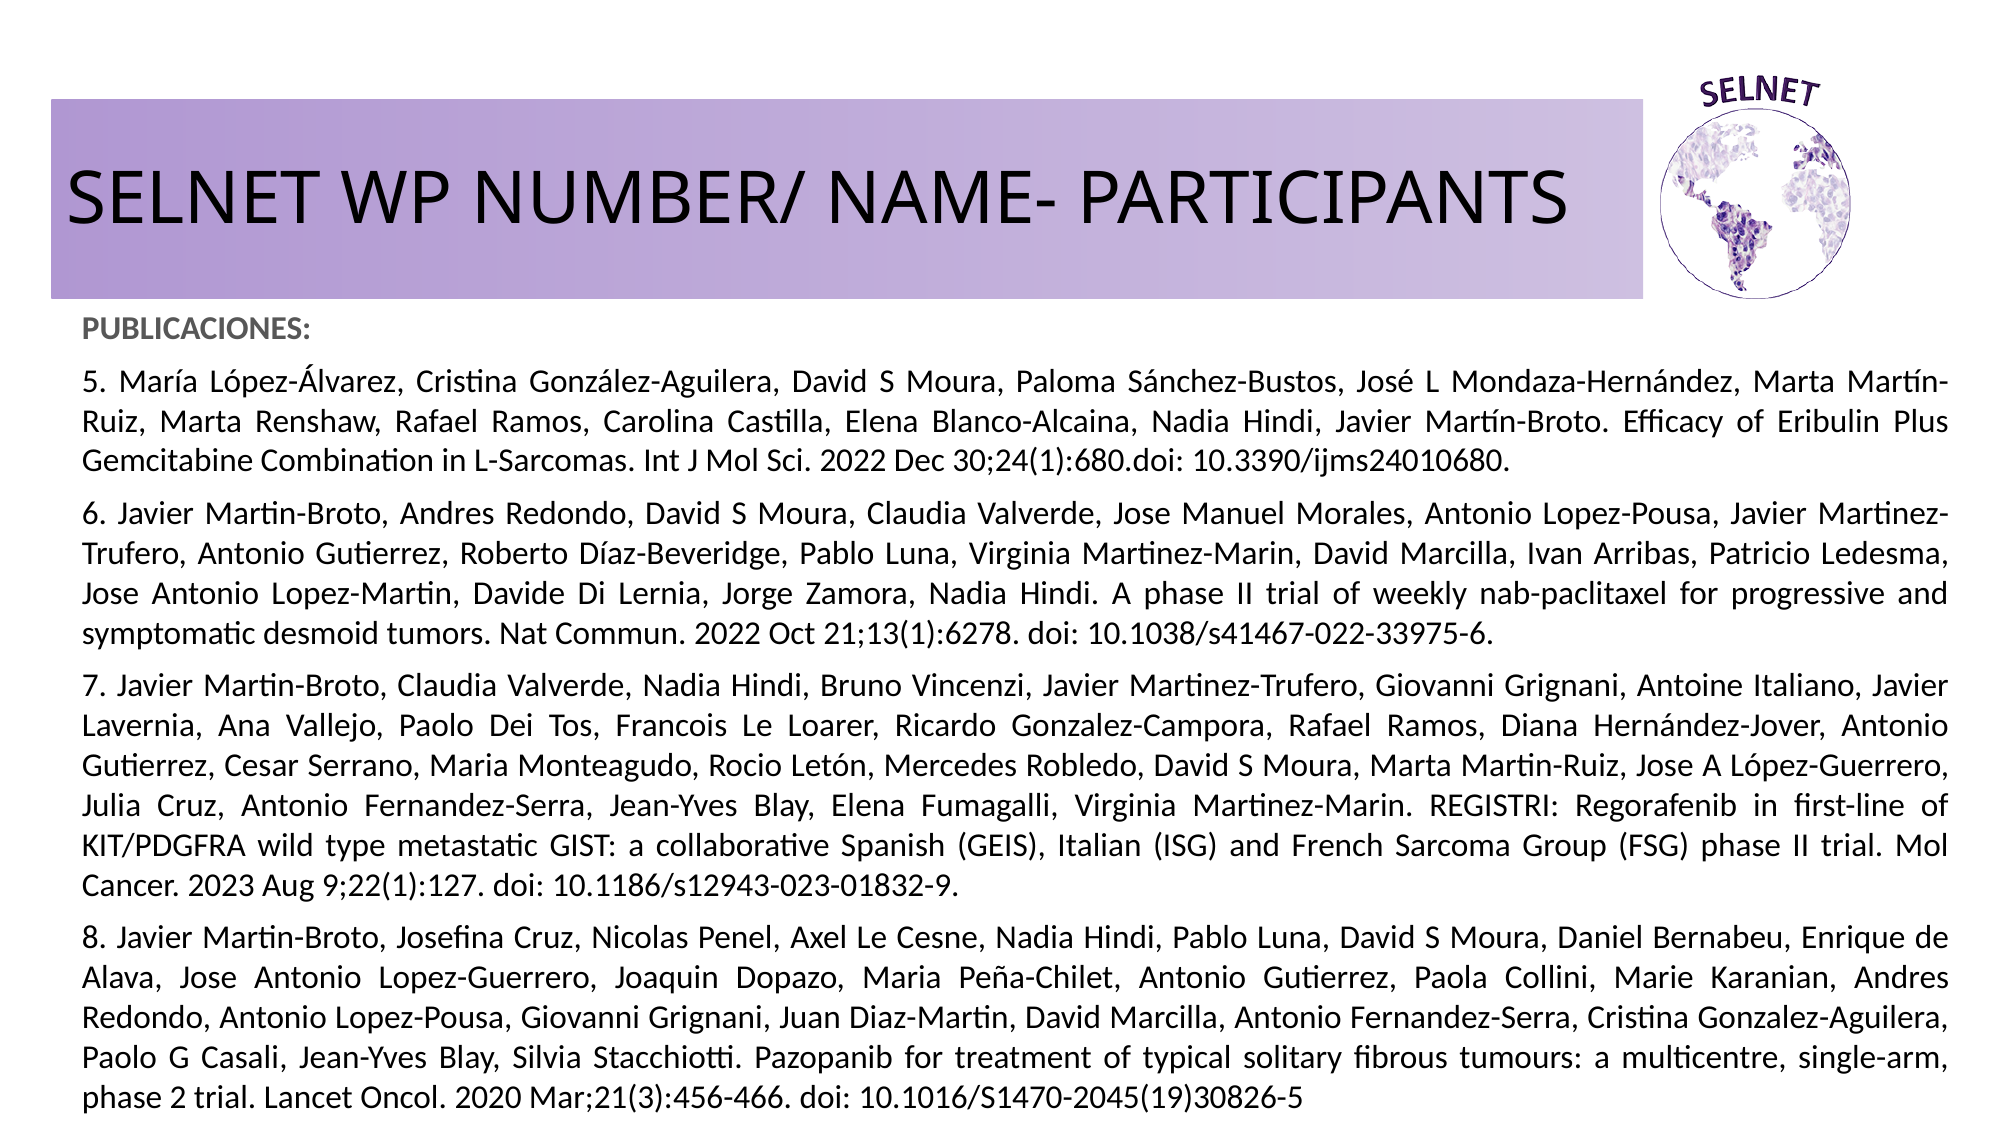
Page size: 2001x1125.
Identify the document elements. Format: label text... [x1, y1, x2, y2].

text_box SELNET WP NUMBER/ NAME- PARTICIPANTS [51, 99, 1643, 299]
text_box PUBLICACIONES: 5. María López-Álvarez, Cristina González-Aguilera, David S Moura, Paloma Sánchez-Bustos, José L Mondaza-Hernández, Marta Martín-Ruiz, Marta Renshaw, Rafael Ramos, Carolina Castilla, Elena Blanco-Alcaina, Nadia Hindi, Javier Martín-Broto. Efficacy of Eribulin Plus Gemcitabine Combination in L-Sarcomas. Int J Mol Sci. 2022 Dec 30;24(1):680.doi: 10.3390/ijms24010680. 6. Javier Martin-Broto, Andres Redondo, David S Moura, Claudia Valverde, Jose Manuel Morales, Antonio Lopez-Pousa, Javier Martinez-Trufero, Antonio Gutierrez, Roberto Díaz-Beveridge, Pablo Luna, Virginia Martinez-Marin, David Marcilla, Ivan Arribas, Patricio Ledesma, Jose Antonio Lopez-Martin, Davide Di Lernia, Jorge Zamora, Nadia Hindi. A phase II trial of weekly nab-paclitaxel for progressive and symptomatic desmoid tumors. Nat Commun. 2022 Oct 21;13(1):6278. doi: 10.1038/s41467-022-33975-6. 7. Javier Martin-Broto, Claudia Valverde, Nadia Hindi, Bruno Vincenzi, Javier Martinez-Trufero, Giovanni Grignani, Antoine Italiano, Javier Lavernia, Ana Vallejo, Paolo Dei Tos, Francois Le Loarer, Ricardo Gonzalez-Campora, Rafael Ramos, Diana Hernández-Jover, Antonio Gutierrez, Cesar Serrano, Maria Monteagudo, Rocio Letón, Mercedes Robledo, David S Moura, Marta Martin-Ruiz, Jose A López-Guerrero, Julia Cruz, Antonio Fernandez-Serra, Jean-Yves Blay, Elena Fumagalli, Virginia Martinez-Marin. REGISTRI: Regorafenib in first-line of KIT/PDGFRA wild type metastatic GIST: a collaborative Spanish (GEIS), Italian (ISG) and French Sarcoma Group (FSG) phase II trial. Mol Cancer. 2023 Aug 9;22(1):127. doi: 10.1186/s12943-023-01832-9. 8. Javier Martin-Broto, Josefina Cruz, Nicolas Penel, Axel Le Cesne, Nadia Hindi, Pablo Luna, David S Moura, Daniel Bernabeu, Enrique de Alava, Jose Antonio Lopez-Guerrero, Joaquin Dopazo, Maria Peña-Chilet, Antonio Gutierrez, Paola Collini, Marie Karanian, Andres Redondo, Antonio Lopez-Pousa, Giovanni Grignani, Juan Diaz-Martin, David Marcilla, Antonio Fernandez-Serra, Cristina Gonzalez-Aguilera, Paolo G Casali, Jean-Yves Blay, Silvia Stacchiotti. Pazopanib for treatment of typical solitary fibrous tumours: a multicentre, single-arm, phase 2 trial. Lancet Oncol. 2020 Mar;21(3):456-466. doi: 10.1016/S1470-2045(19)30826-5 [67, 298, 1968, 1125]
picture [1643, 75, 1867, 299]
